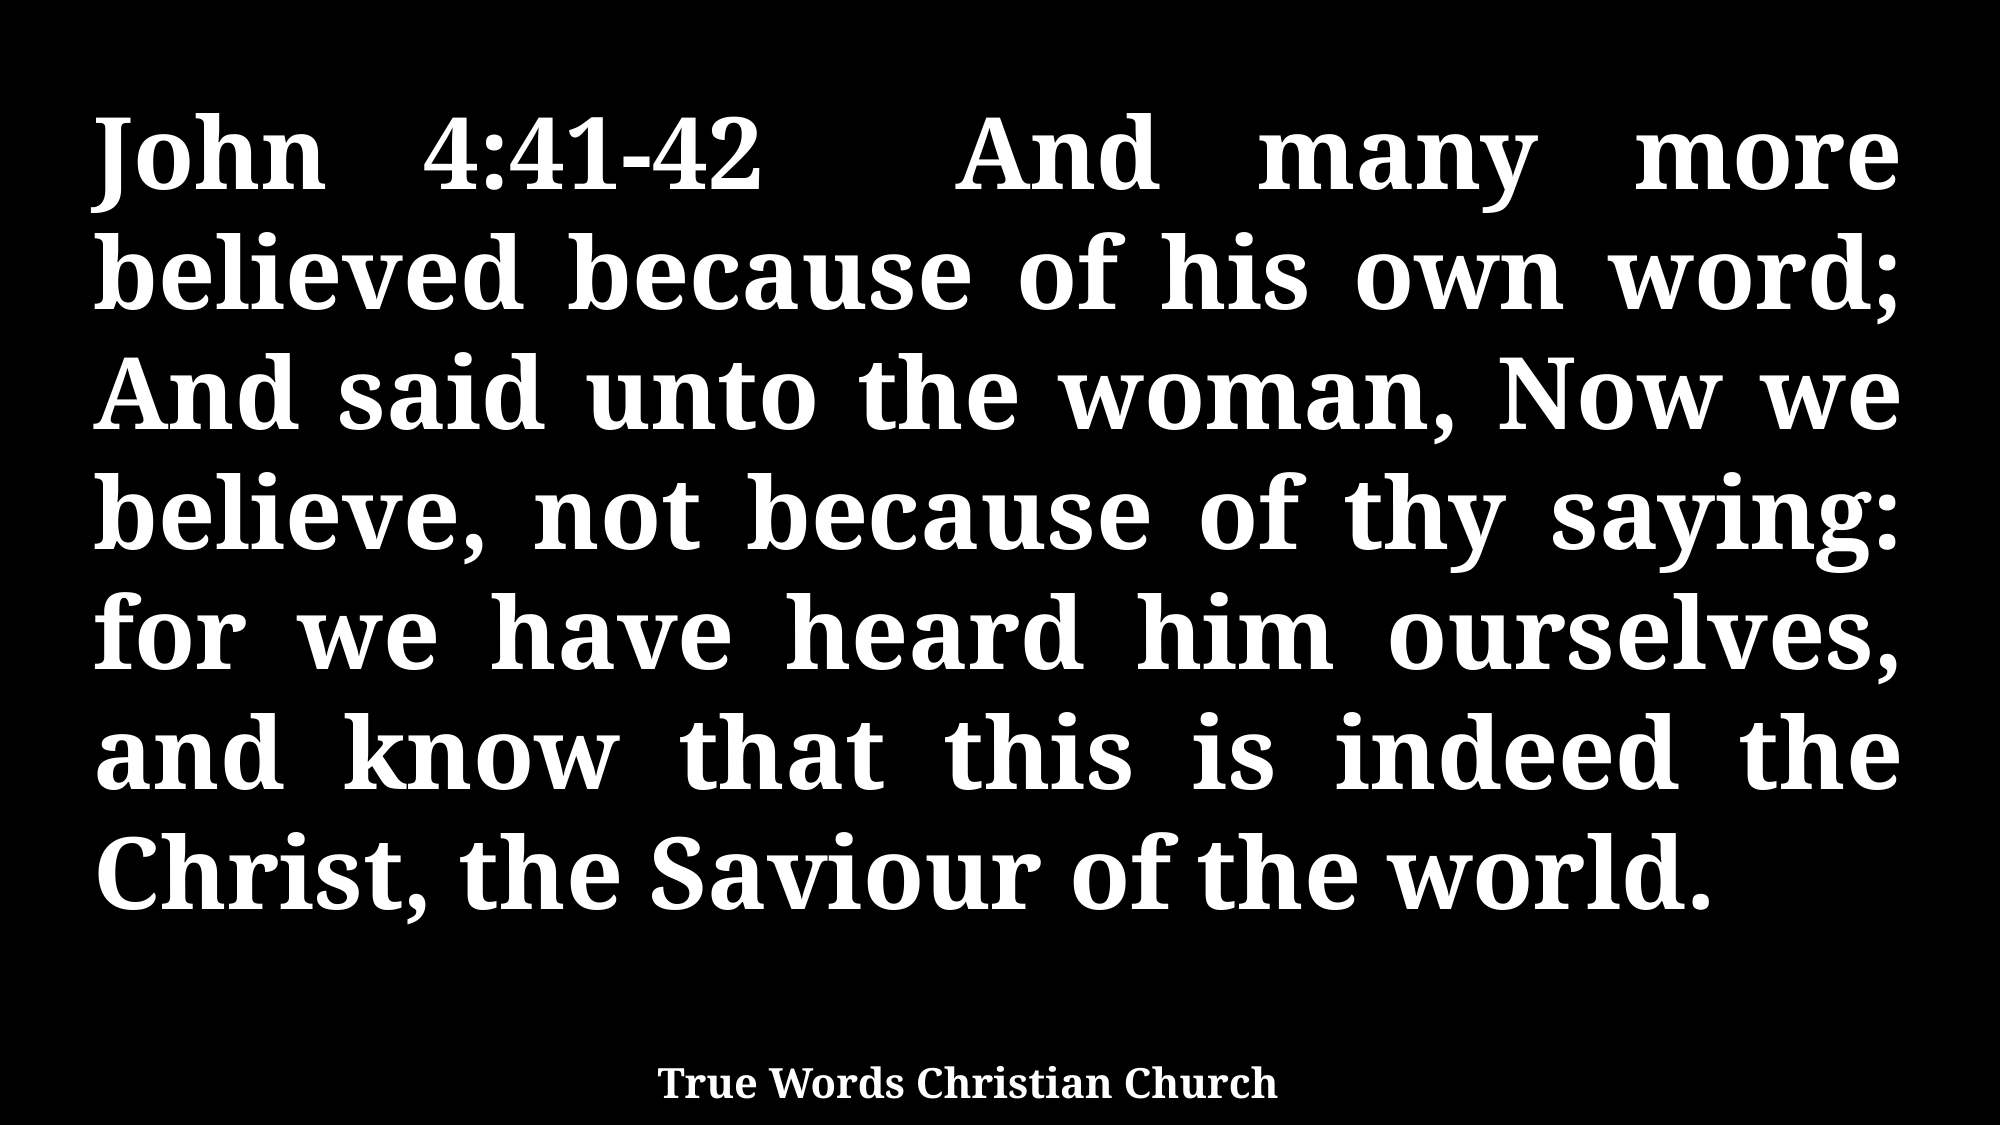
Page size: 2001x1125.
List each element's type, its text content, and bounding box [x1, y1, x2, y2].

text_box John 4:41-42 And many more believed because of his own word; And said unto the woman, Now we believe, not because of thy saying: for we have heard him ourselves, and know that this is indeed the Christ, the Saviour of the world. [78, 82, 1920, 937]
text_box True Words Christian Church [642, 1049, 1294, 1114]
